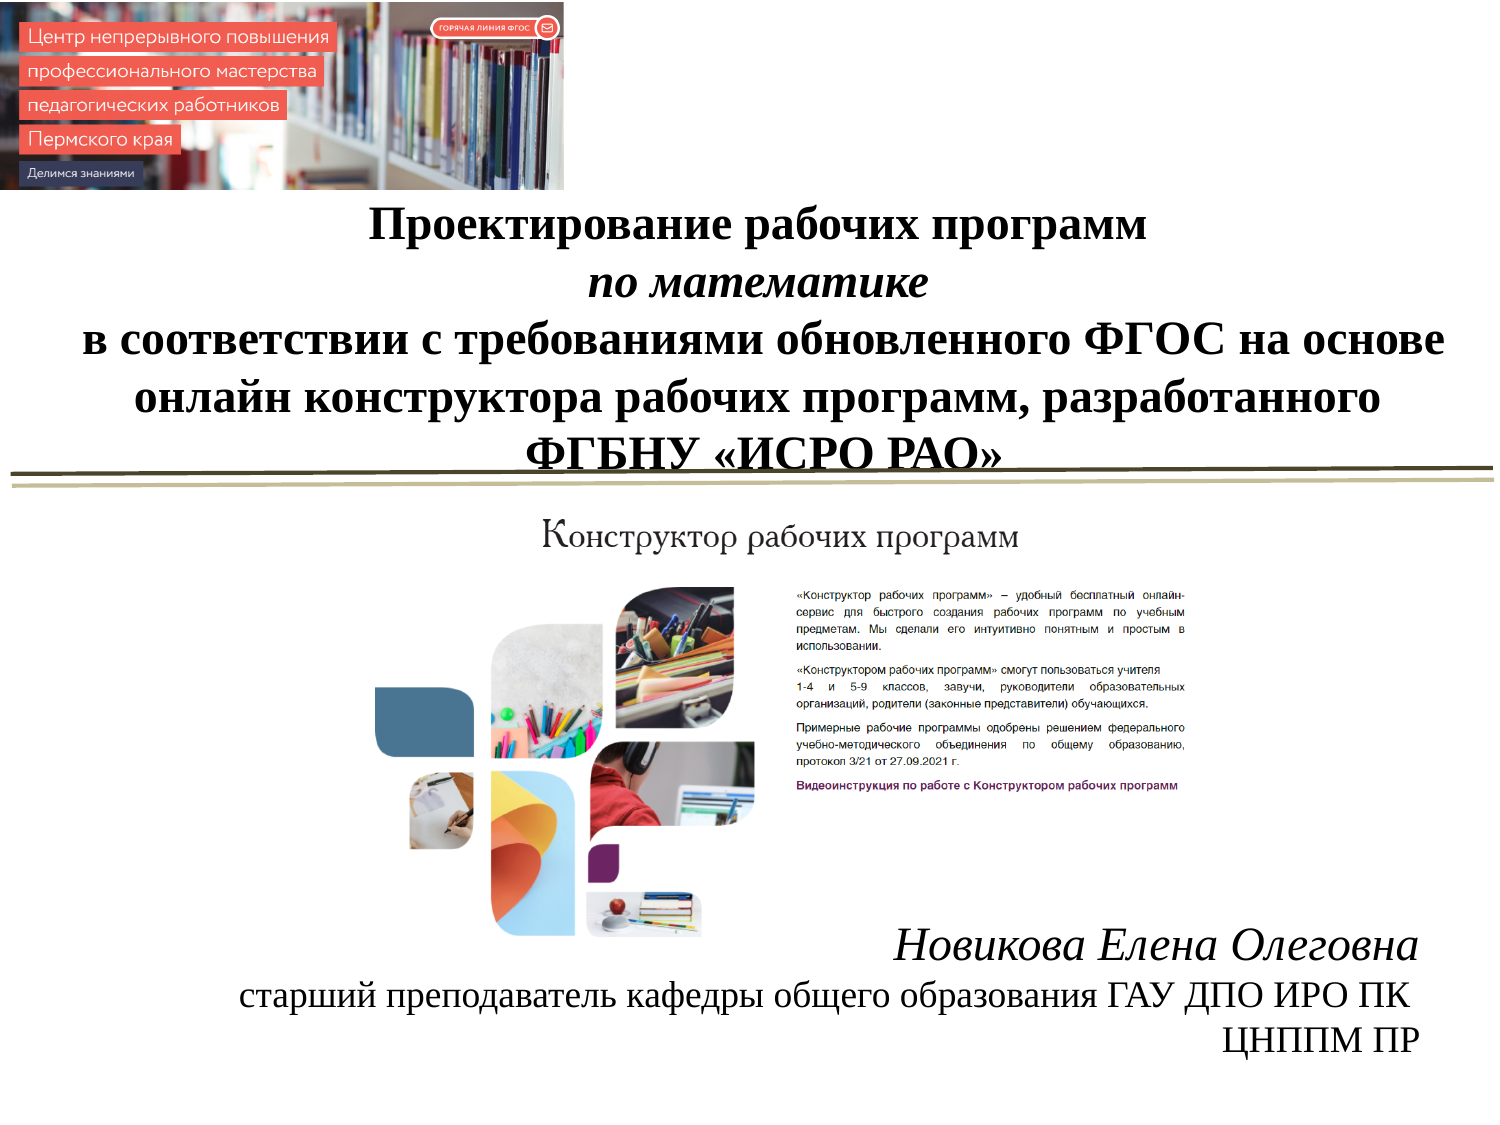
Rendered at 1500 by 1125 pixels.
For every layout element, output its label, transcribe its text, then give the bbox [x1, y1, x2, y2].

text_box Новикова Елена Олеговна старший преподаватель кафедры общего образования ГАУ ДПО ИРО ПК ЦНППМ ПР [223, 905, 1436, 1068]
picture [0, 1, 564, 190]
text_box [11, 480, 1495, 486]
text_box Проектирование рабочих программ по математике в соответствии с требованиями обновленного ФГОС на основе онлайн конструктора рабочих программ, разработанного ФГБНУ «ИСРО РАО» [44, 184, 1486, 466]
picture [359, 514, 1212, 949]
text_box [10, 467, 1494, 475]
